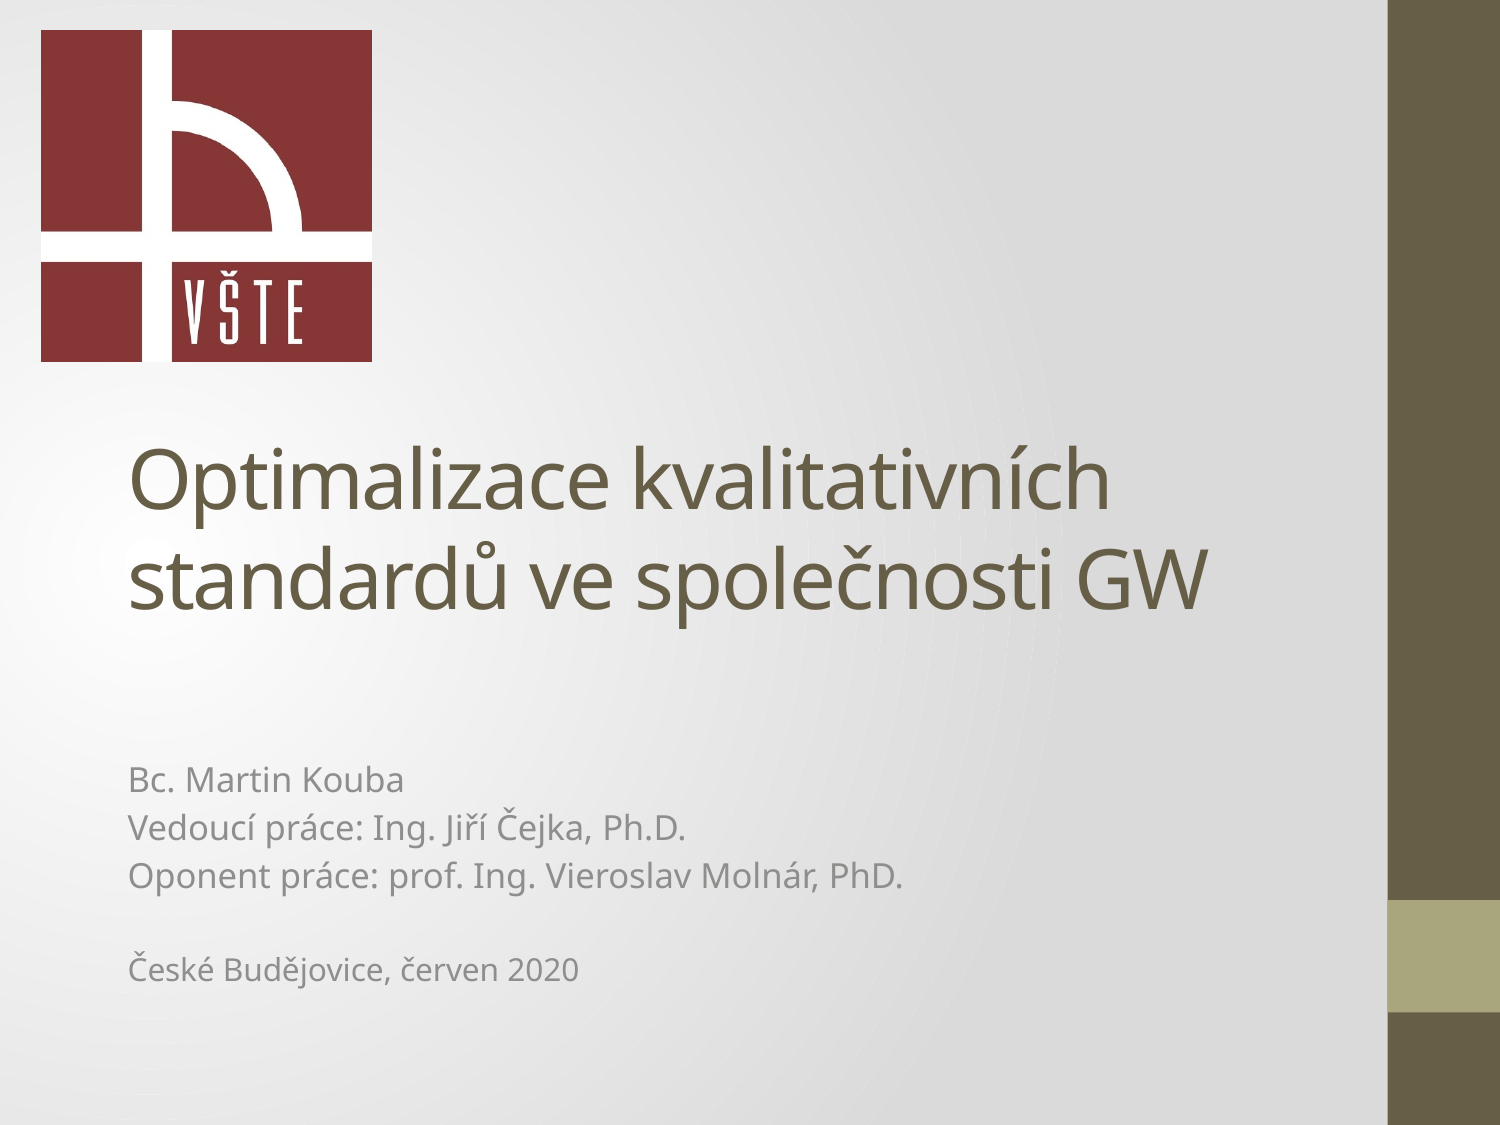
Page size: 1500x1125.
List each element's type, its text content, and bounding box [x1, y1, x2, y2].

subtitle Bc. Martin Kouba Vedoucí práce: Ing. Jiří Čejka, Ph.D. Oponent práce: prof. Ing. Vieroslav Molnár, PhD. České Budějovice, červen 2020 [112, 750, 1282, 1035]
title Optimalizace kvalitativních standardů ve společnosti GW [112, 208, 1350, 634]
picture [40, 30, 373, 363]
